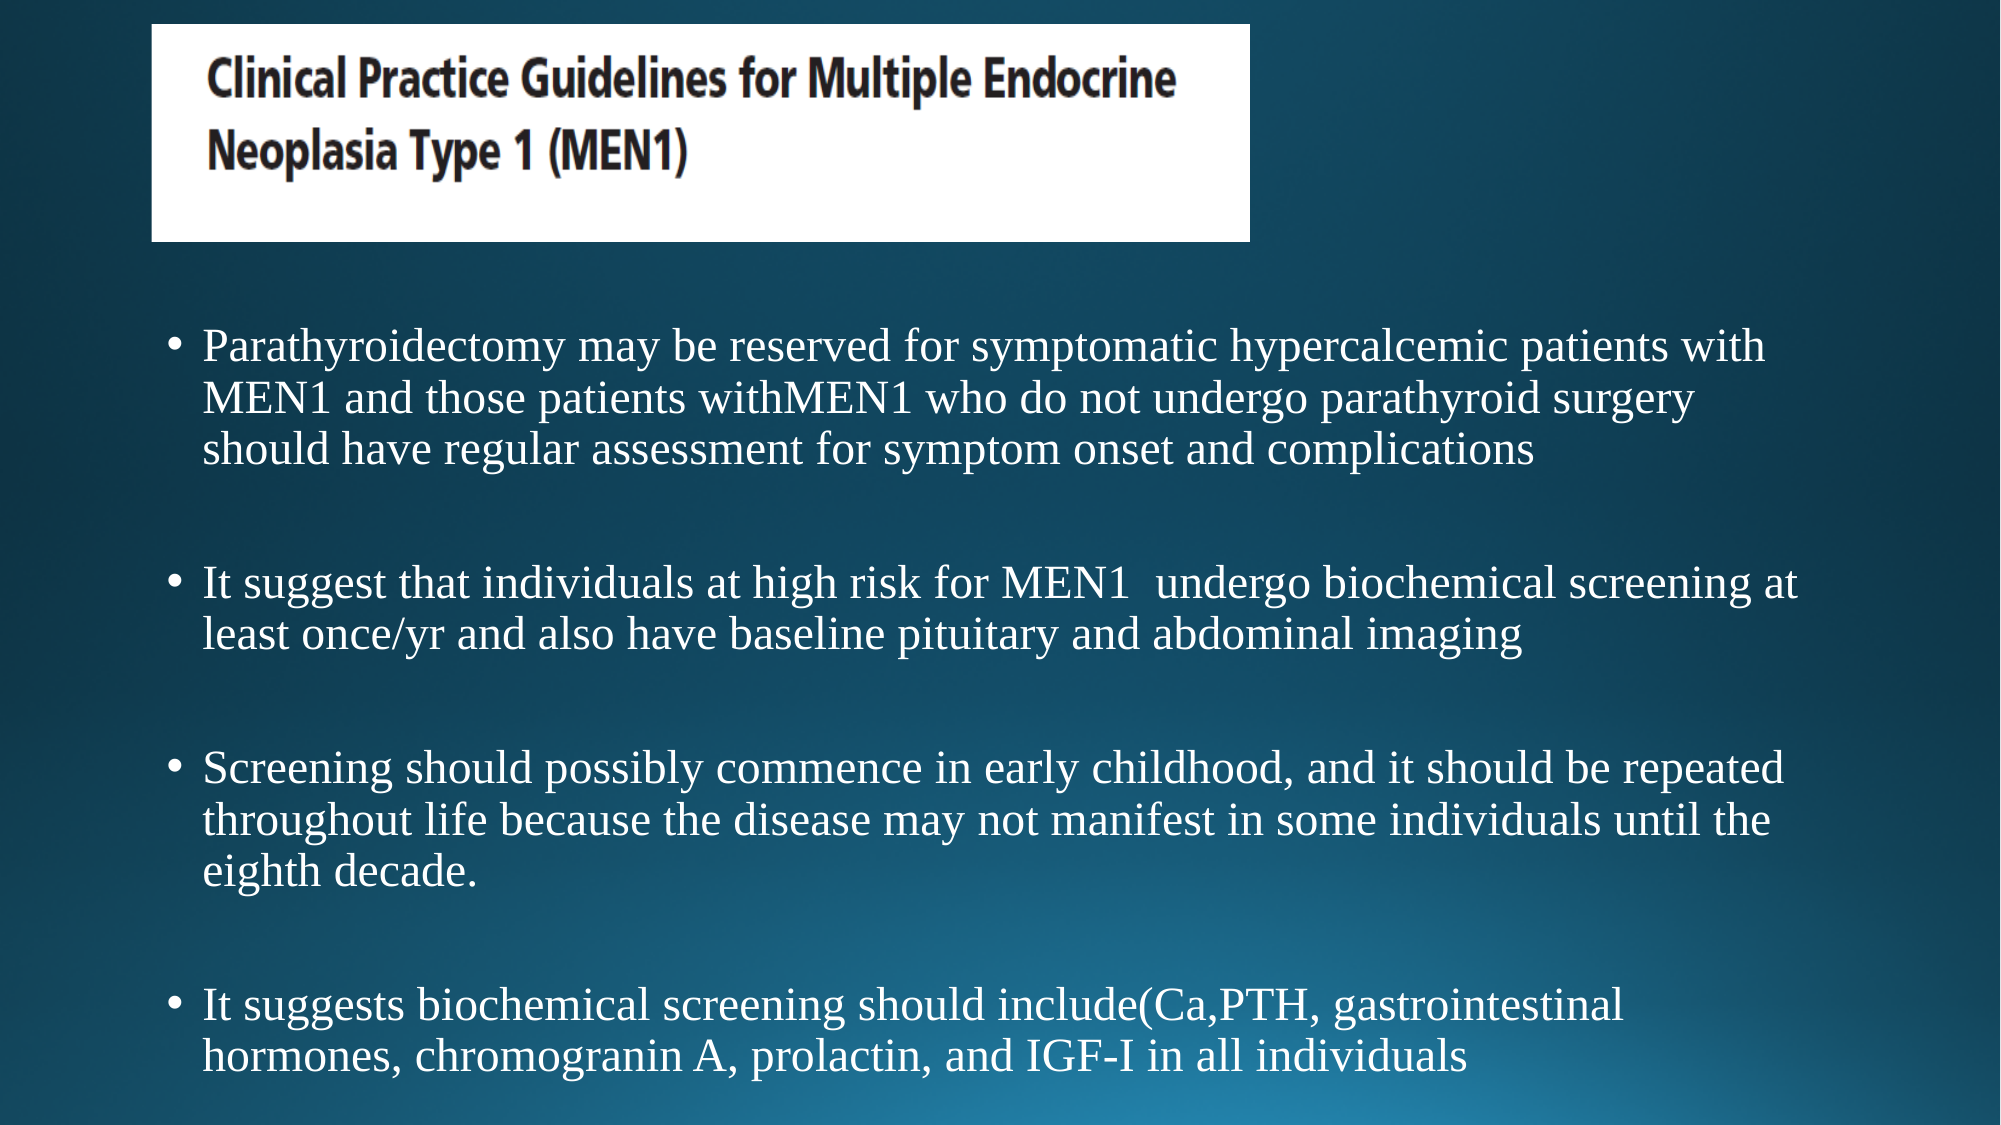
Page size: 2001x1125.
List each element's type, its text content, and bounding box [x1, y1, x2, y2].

list Parathyroidectomy may be reserved for symptomatic hypercalcemic patients with MEN1 and those patients withMEN1 who do not undergo parathyroid surgery should have regular assessment for symptom onset and complications It suggest that individuals at high risk for MEN1 undergo biochemical screening at least once/yr and also have baseline pituitary and abdominal imaging Screening should possibly commence in early childhood, and it should be repeated throughout life because the disease may not manifest in some individuals until the eighth decade. It suggests biochemical screening should include(Ca,PTH, gastrointestinal hormones, chromogranin A, prolactin, and IGF-I in all individuals [151, 193, 1831, 1092]
picture [0, 0, 2001, 1125]
